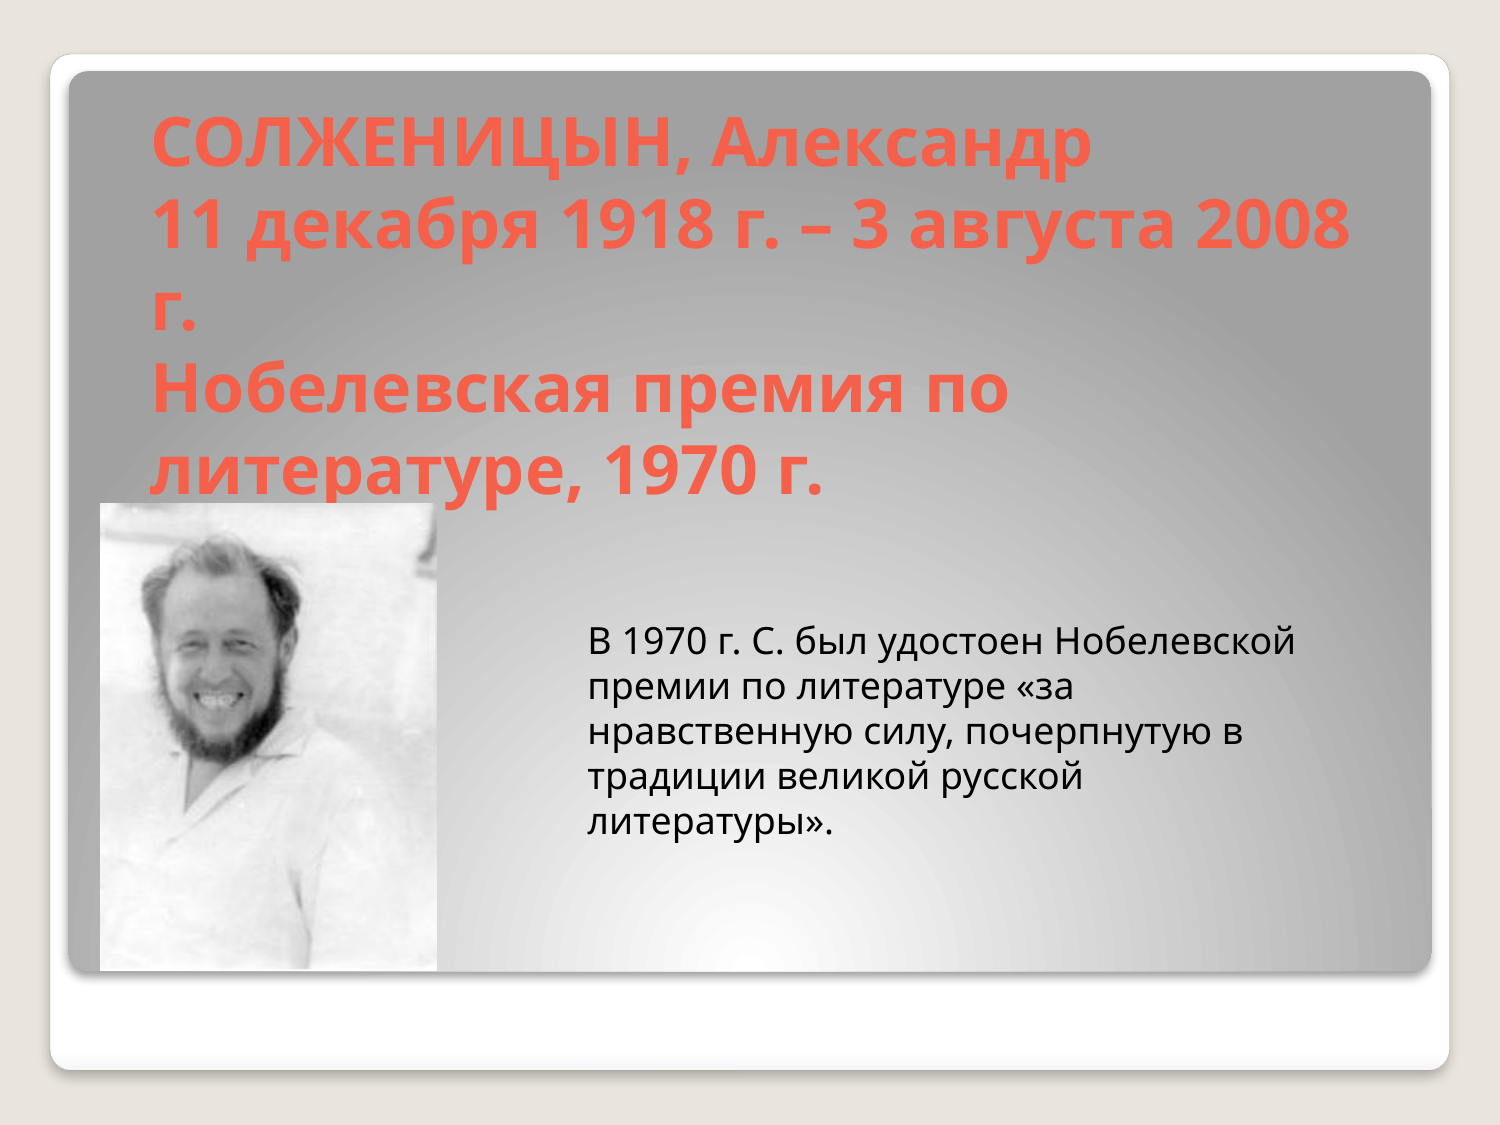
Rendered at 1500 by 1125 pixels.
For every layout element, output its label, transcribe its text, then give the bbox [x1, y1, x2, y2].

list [100, 503, 437, 971]
text_box В 1970 г. С. был удостоен Нобелевской премии по литературе «за нравственную силу, почерпнутую в традиции великой русской литературы». [572, 609, 1341, 850]
title СОЛЖЕНИЦЫН, Александр 11 декабря 1918 г. – 3 августа 2008 г. Нобелевская премия по литературе, 1970 г. [135, 90, 1425, 516]
